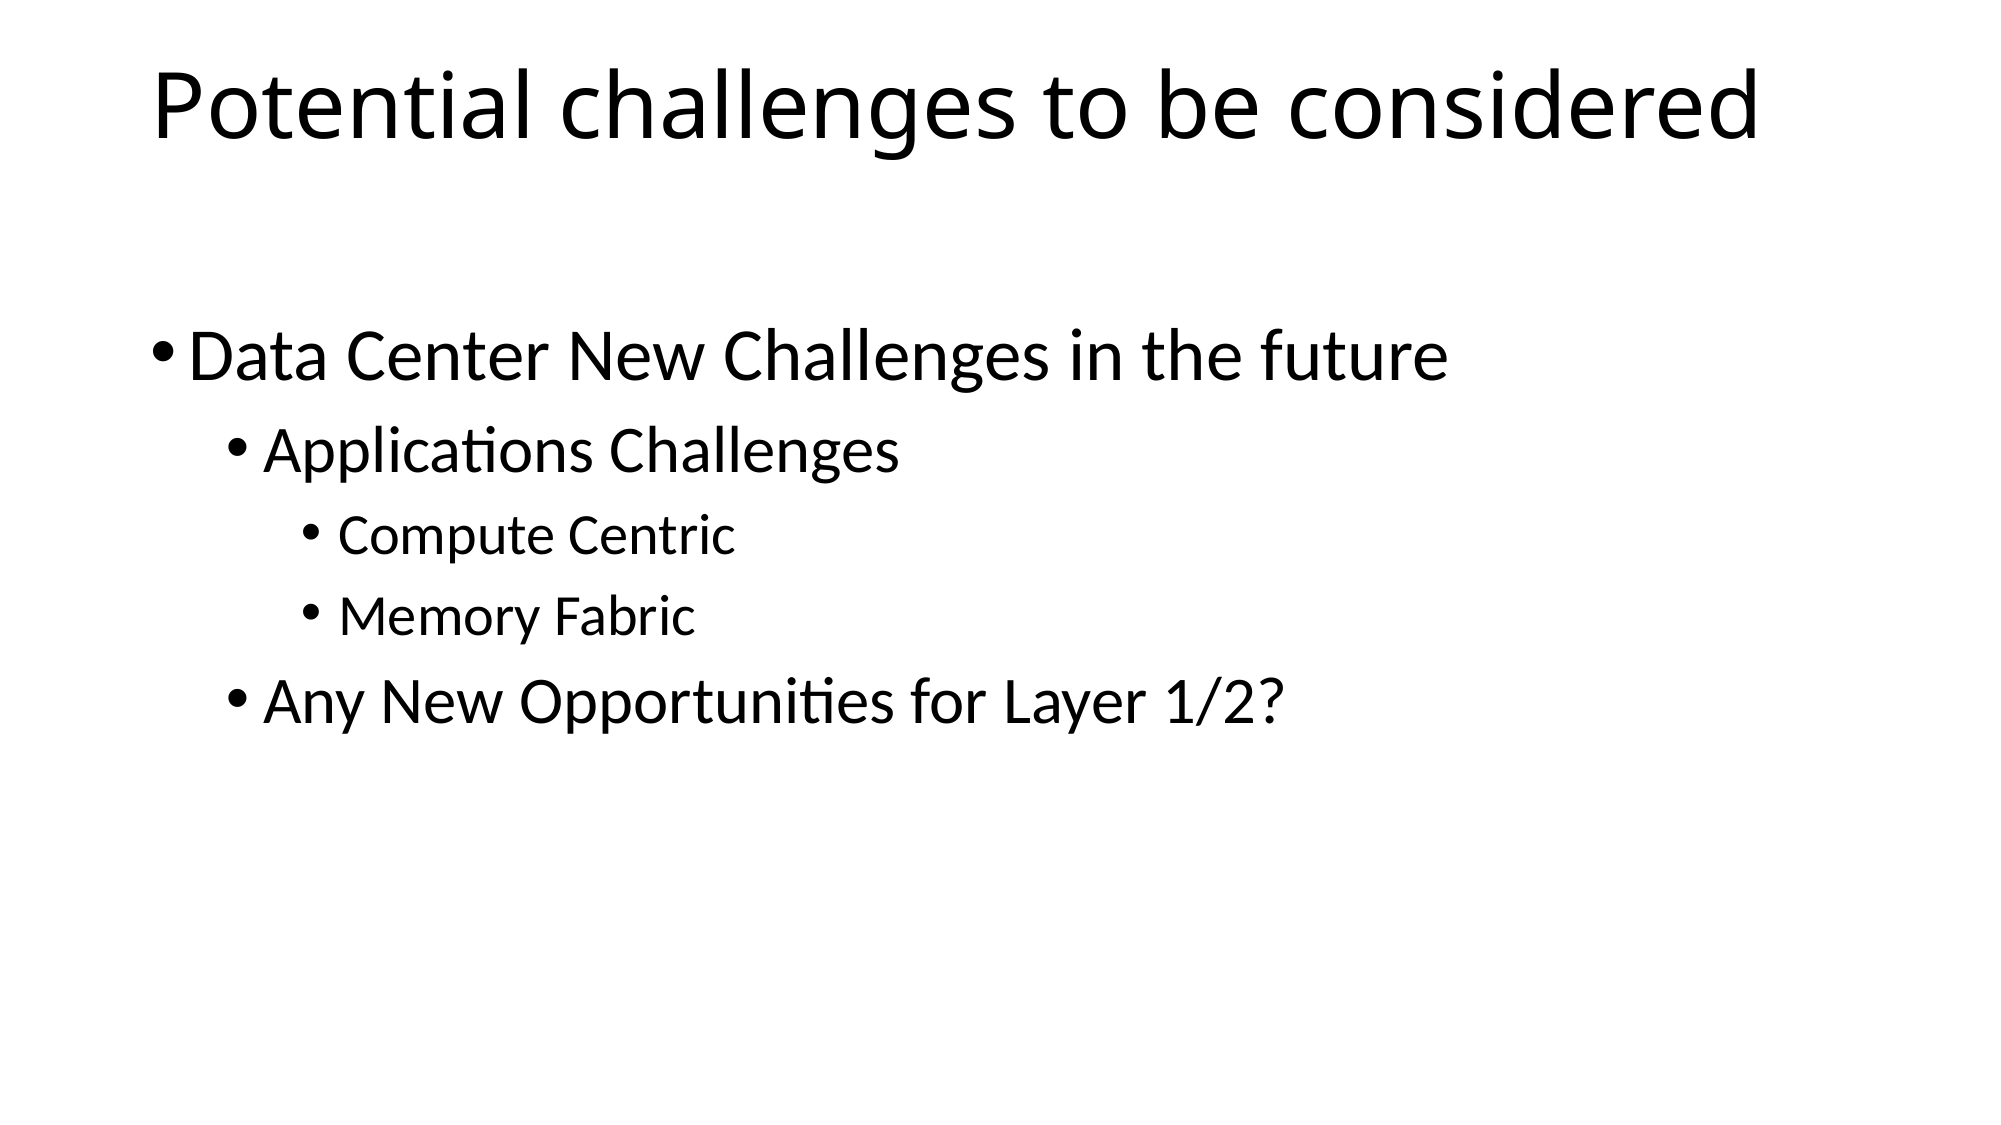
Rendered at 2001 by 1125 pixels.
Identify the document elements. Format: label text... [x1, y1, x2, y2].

list Data Center New Challenges in the future Applications Challenges Compute Centric Memory Fabric Any New Opportunities for Layer 1/2? [135, 298, 1861, 1014]
title Potential challenges to be considered [135, 0, 1861, 218]
